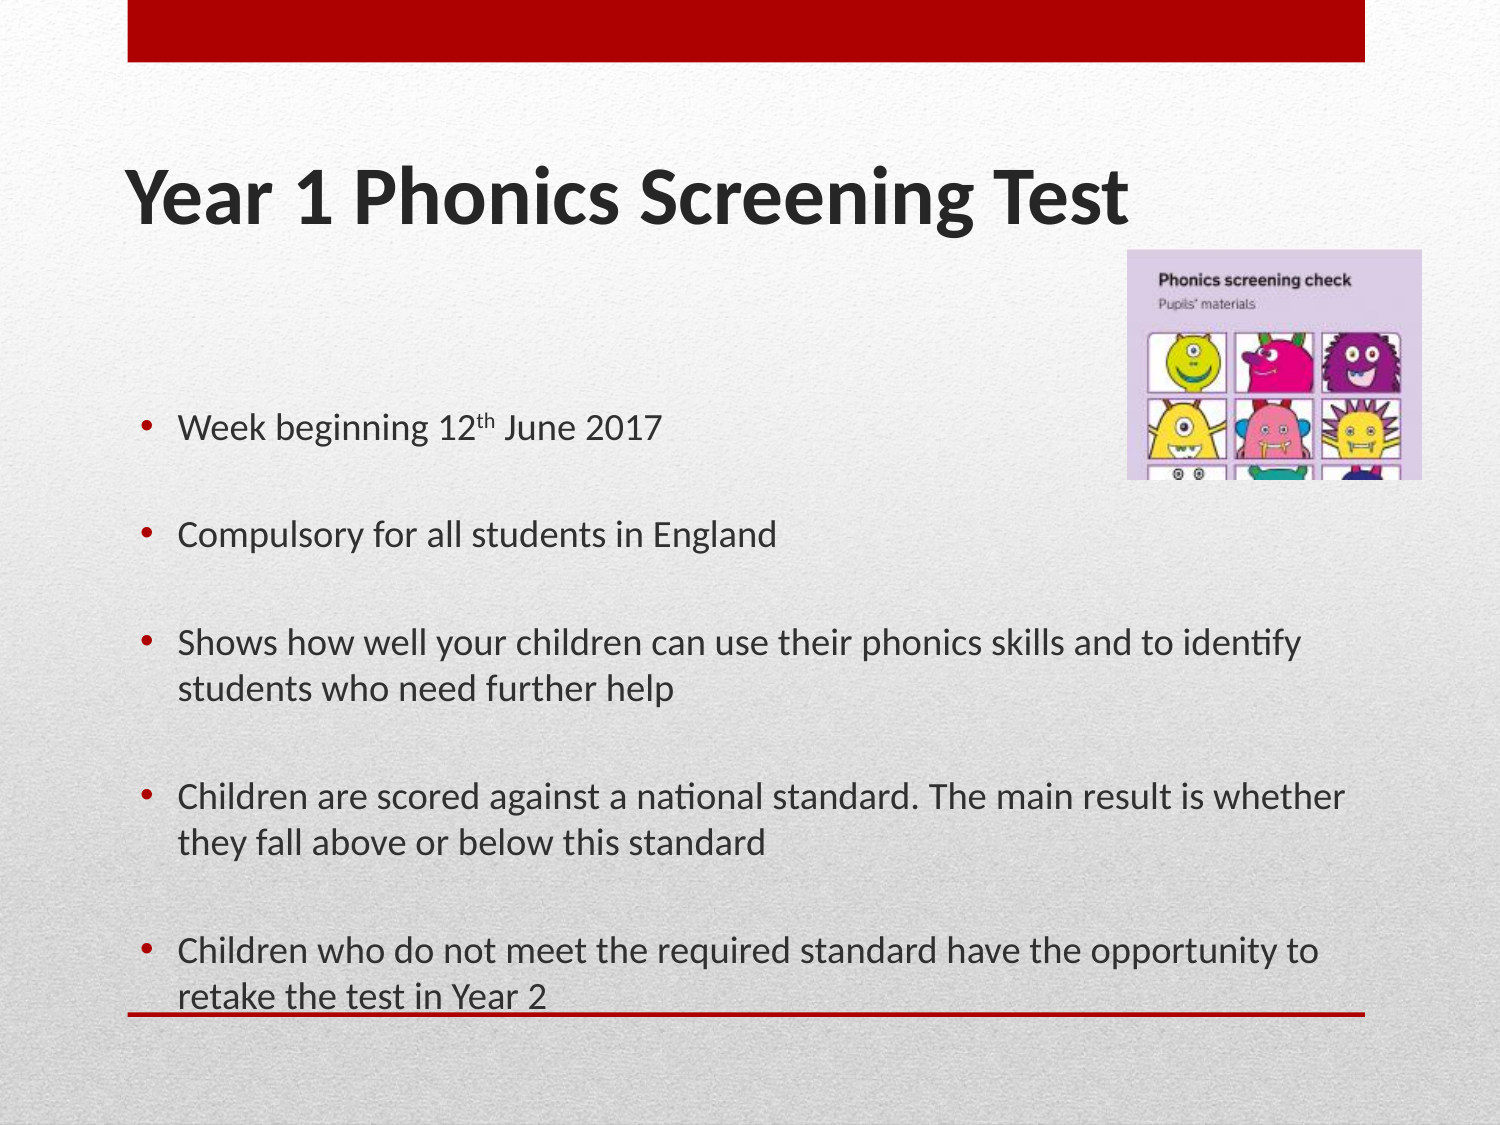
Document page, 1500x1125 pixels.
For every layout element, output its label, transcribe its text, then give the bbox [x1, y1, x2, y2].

list Week beginning 12th June 2017 Compulsory for all students in England Shows how well your children can use their phonics skills and to identify students who need further help Children are scored against a national standard. The main result is whether they fall above or below this standard Children who do not meet the required standard have the opportunity to retake the test in Year 2 [125, 394, 1363, 1032]
title Year 1 Phonics Screening Test [0, 29, 1289, 249]
picture [1126, 247, 1422, 481]
